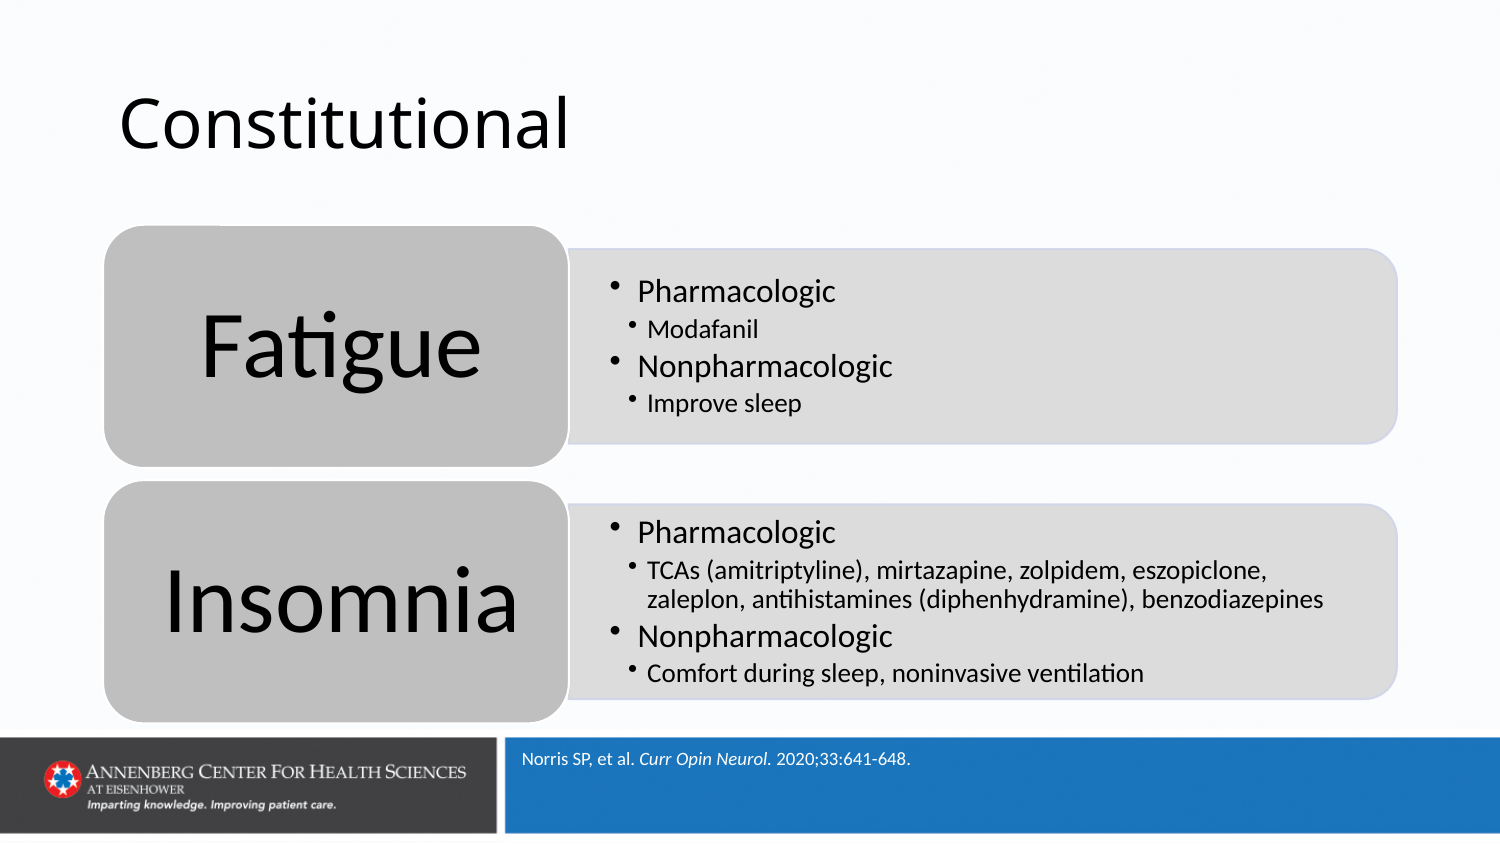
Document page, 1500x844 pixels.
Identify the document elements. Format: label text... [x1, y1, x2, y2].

text_box Norris SP, et al. Curr Opin Neurol. 2020;33:641-648. [507, 738, 1447, 777]
picture [0, 0, 1500, 844]
title Constitutional [103, 44, 1397, 208]
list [103, 224, 1397, 724]
